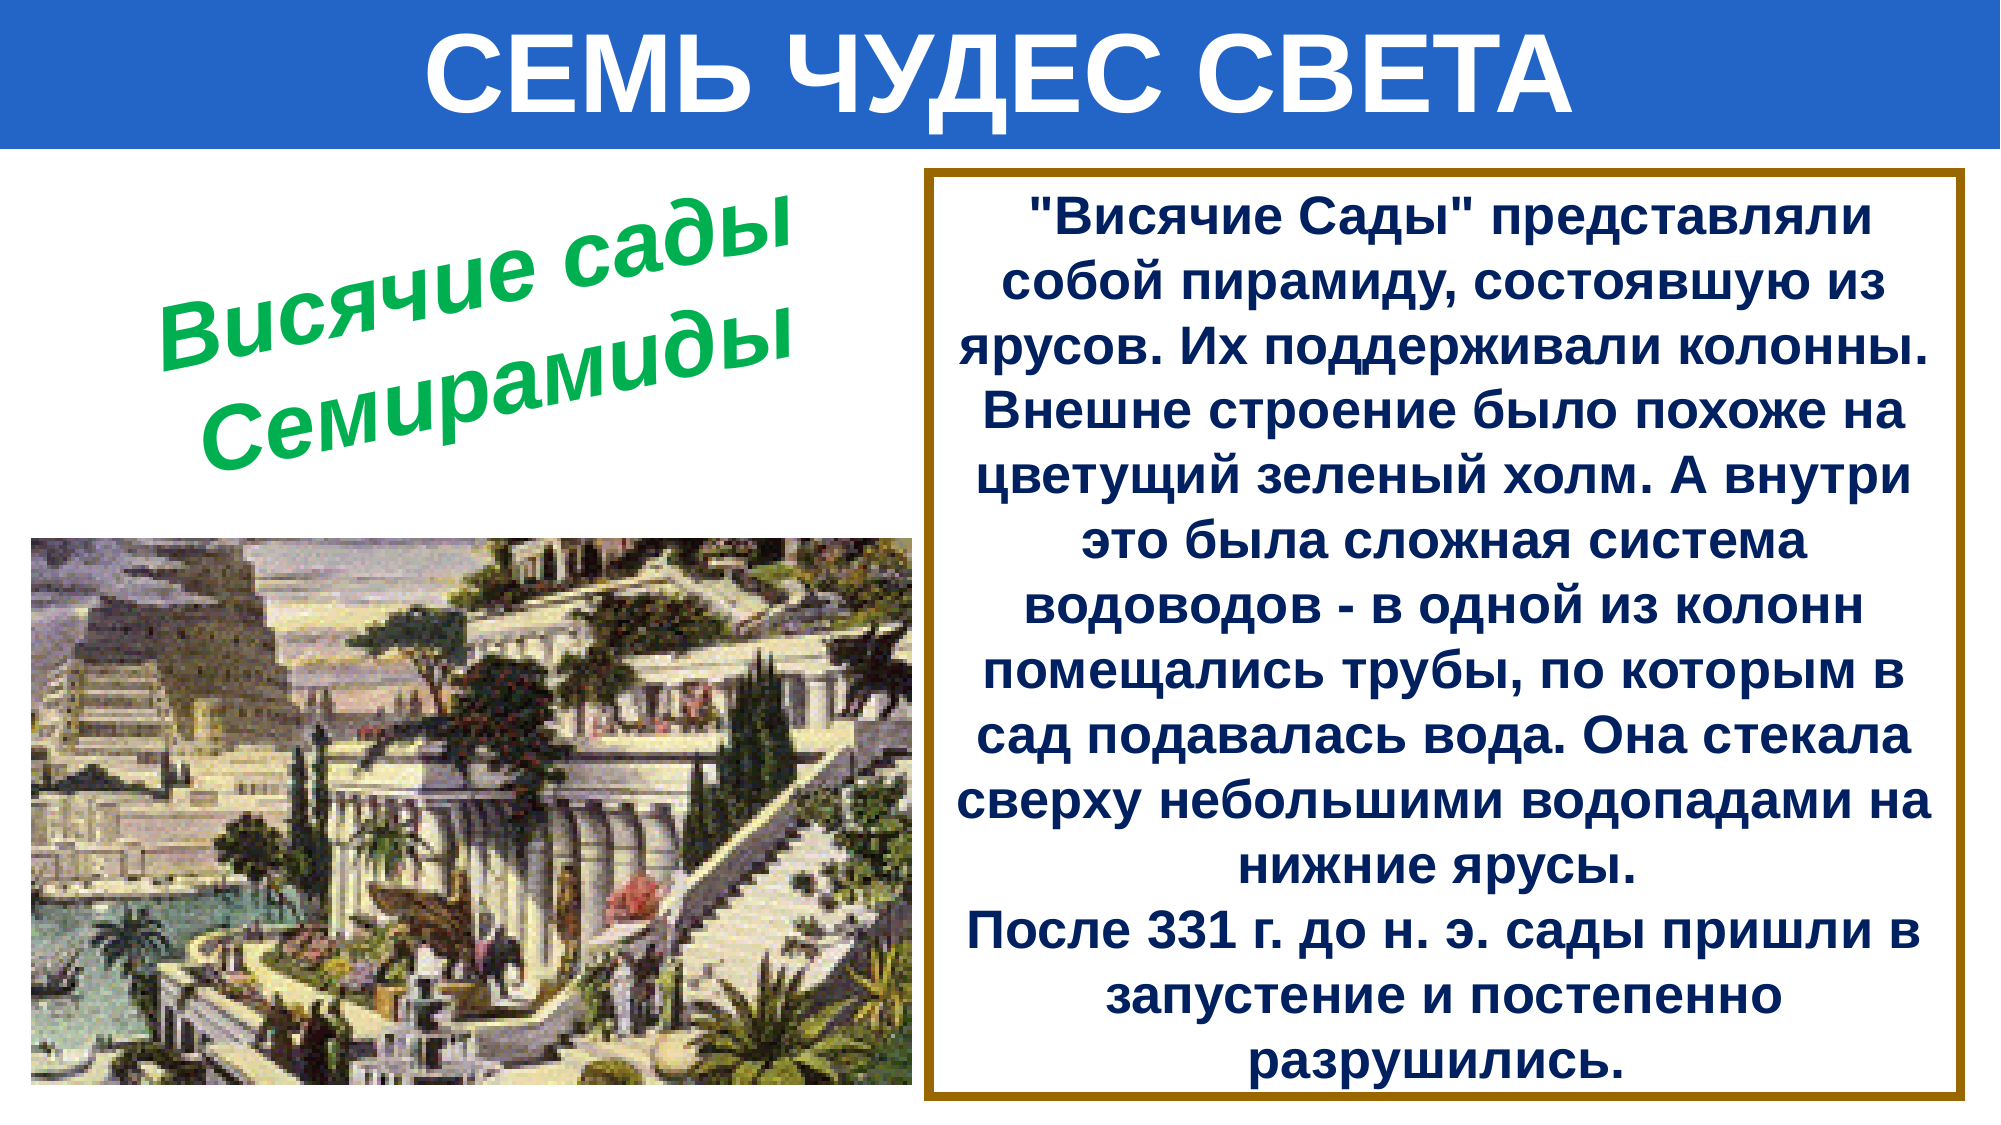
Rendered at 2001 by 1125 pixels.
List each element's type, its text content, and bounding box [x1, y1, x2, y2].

text_box "Висячие Сады" представляли собой пирамиду, состоявшую из ярусов. Их поддерживали колонны. Внешне строение было похоже на цветущий зеленый холм. А внутри это была сложная система водоводов - в одной из колонн помещались трубы, по которым в сад подавалась вода. Она стекала сверху небольшими водопадами на нижние ярусы. После 331 г. до н. э. сады пришли в запустение и постепенно разрушились. [929, 172, 1961, 1097]
text_box СЕМЬ ЧУДЕС СВЕТА [0, 0, 2000, 149]
text_box Висячие сады Семирамиды [114, 139, 856, 512]
picture [30, 538, 913, 1085]
